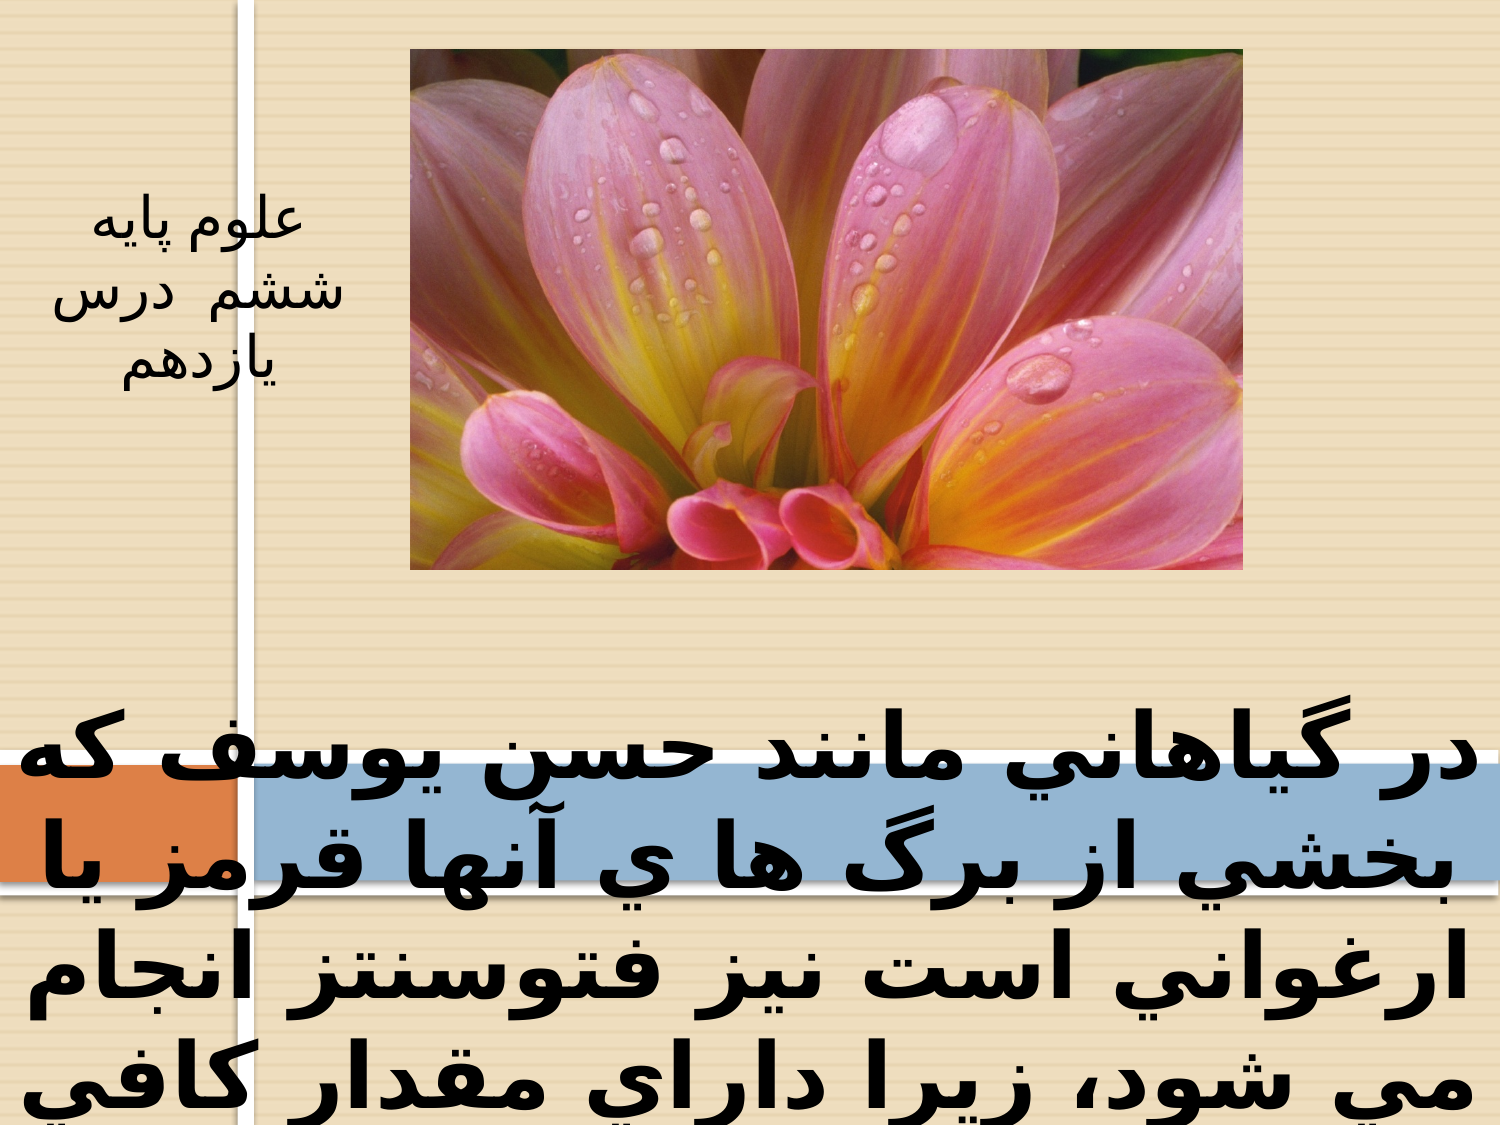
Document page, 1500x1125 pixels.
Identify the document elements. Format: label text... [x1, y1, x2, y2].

list در گياهاني مانند حسن يوسف که بخشي از برگ ها ي آنها قرمز يا ارغواني است نيز فتوسنتز انجام مي شود، زيرا داراي مقدار کافي کلروفيل هستند. [0, 679, 1500, 1125]
picture [409, 49, 1243, 571]
title علوم پایه ششم درس یازدهم [0, 152, 399, 418]
